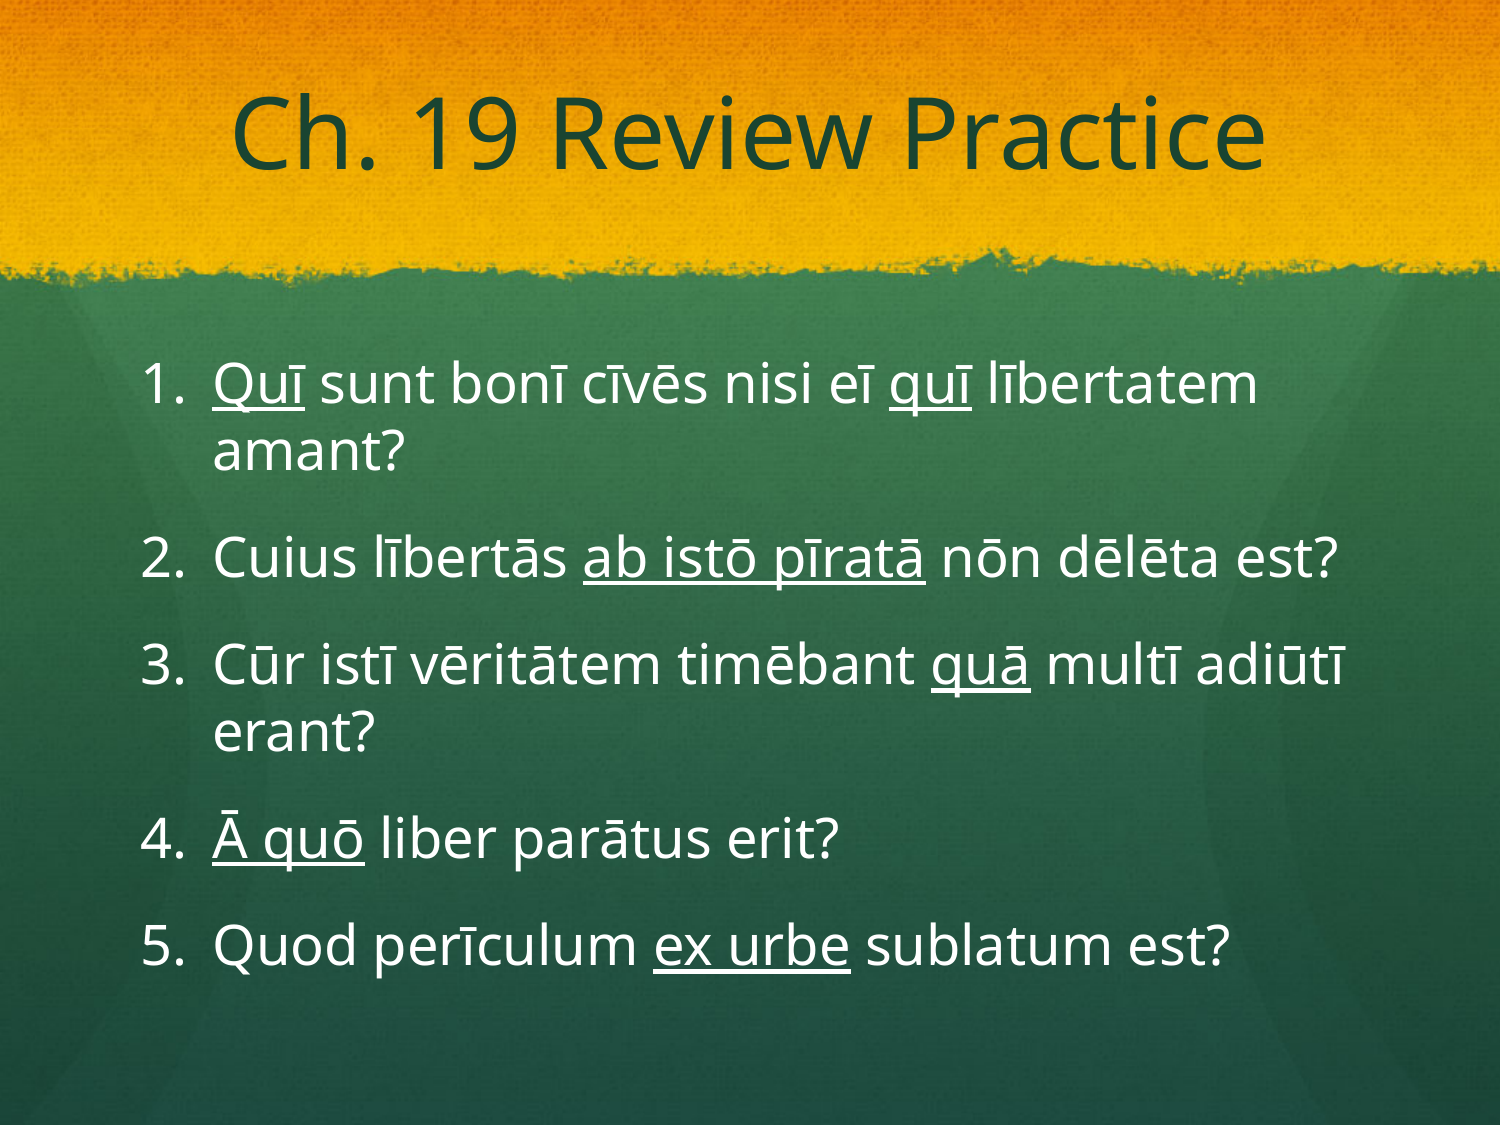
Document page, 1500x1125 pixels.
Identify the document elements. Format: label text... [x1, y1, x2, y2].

list Quī sunt bonī cīvēs nisi eī quī lībertatem amant? Cuius lībertās ab istō pīratā nōn dēlēta est? Cūr istī vēritātem timēbant quā multī adiūtī erant? Ā quō liber parātus erit? Quod perīculum ex urbe sublatum est? [125, 339, 1375, 1026]
picture [0, 0, 1500, 1125]
title Ch. 19 Review Practice [125, 13, 1375, 246]
